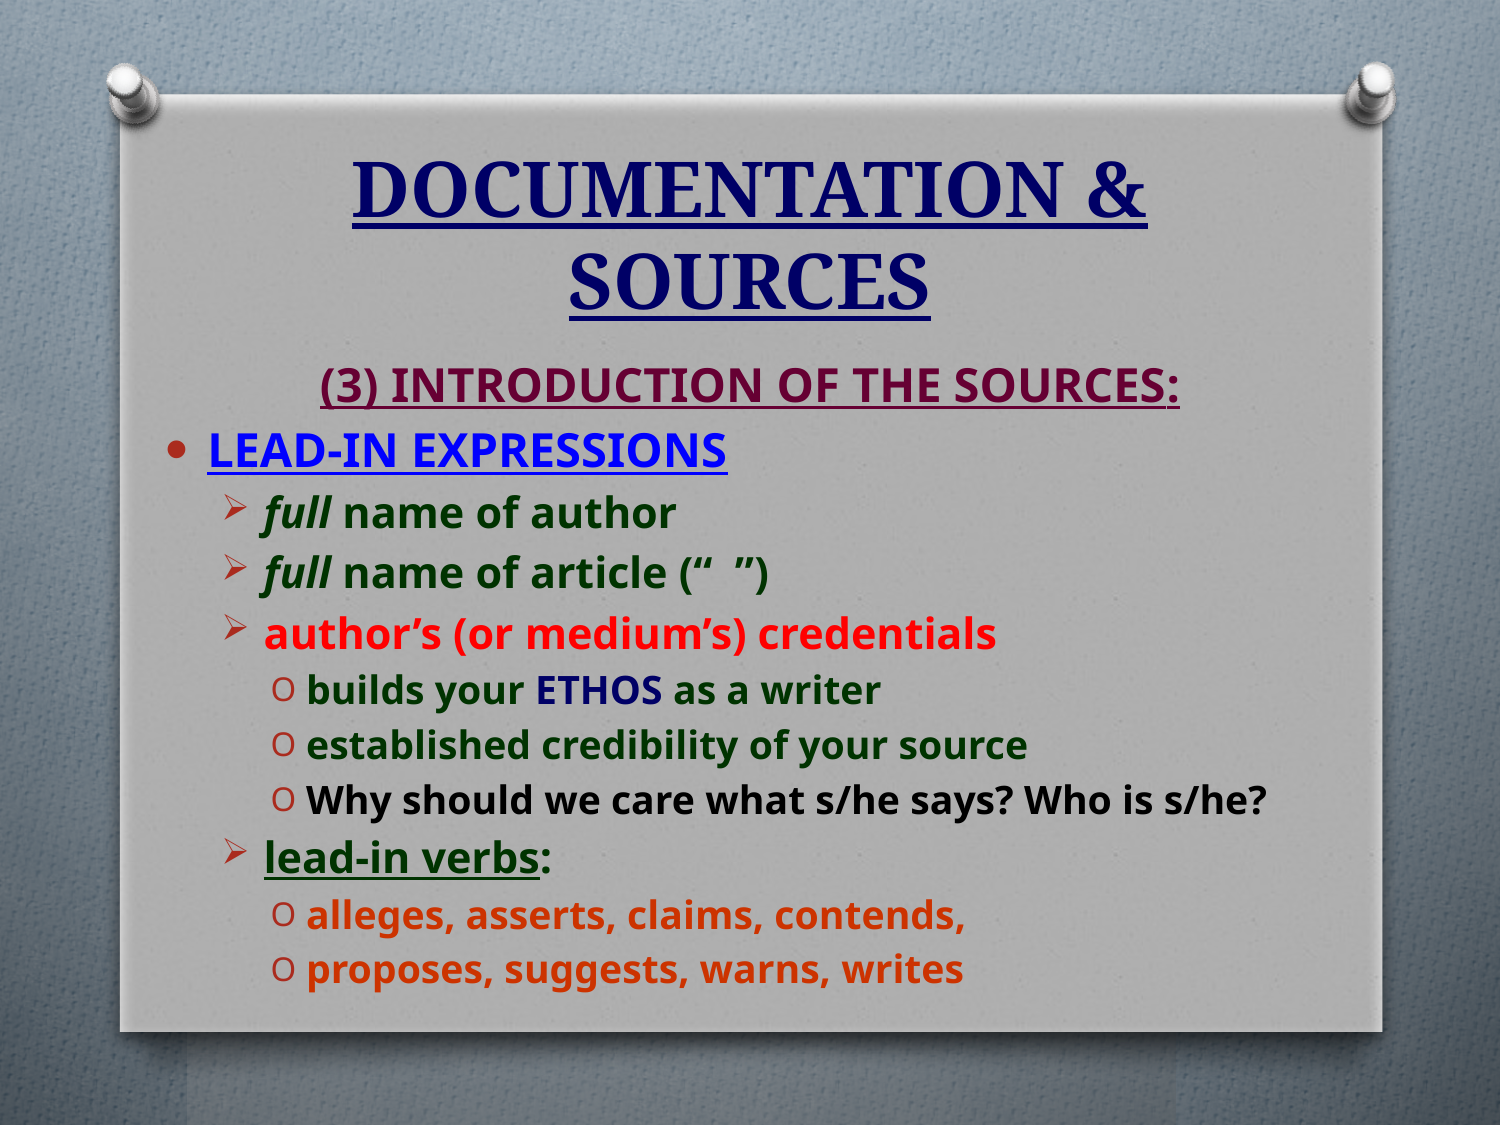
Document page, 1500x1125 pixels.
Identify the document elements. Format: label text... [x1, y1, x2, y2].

picture [1317, 35, 1439, 156]
title DOCUMENTATION & SOURCES [150, 134, 1350, 332]
list (3) Introduction OF the Sources: LEAD-IN EXPRESSIONS full name of author full name of article (“ ”) author’s (or medium’s) credentials builds your ETHOS as a writer established credibility of your source Why should we care what s/he says? Who is s/he? lead-in verbs: alleges, asserts, claims, contends, proposes, suggests, warns, writes [150, 347, 1350, 1013]
picture [75, 29, 198, 149]
